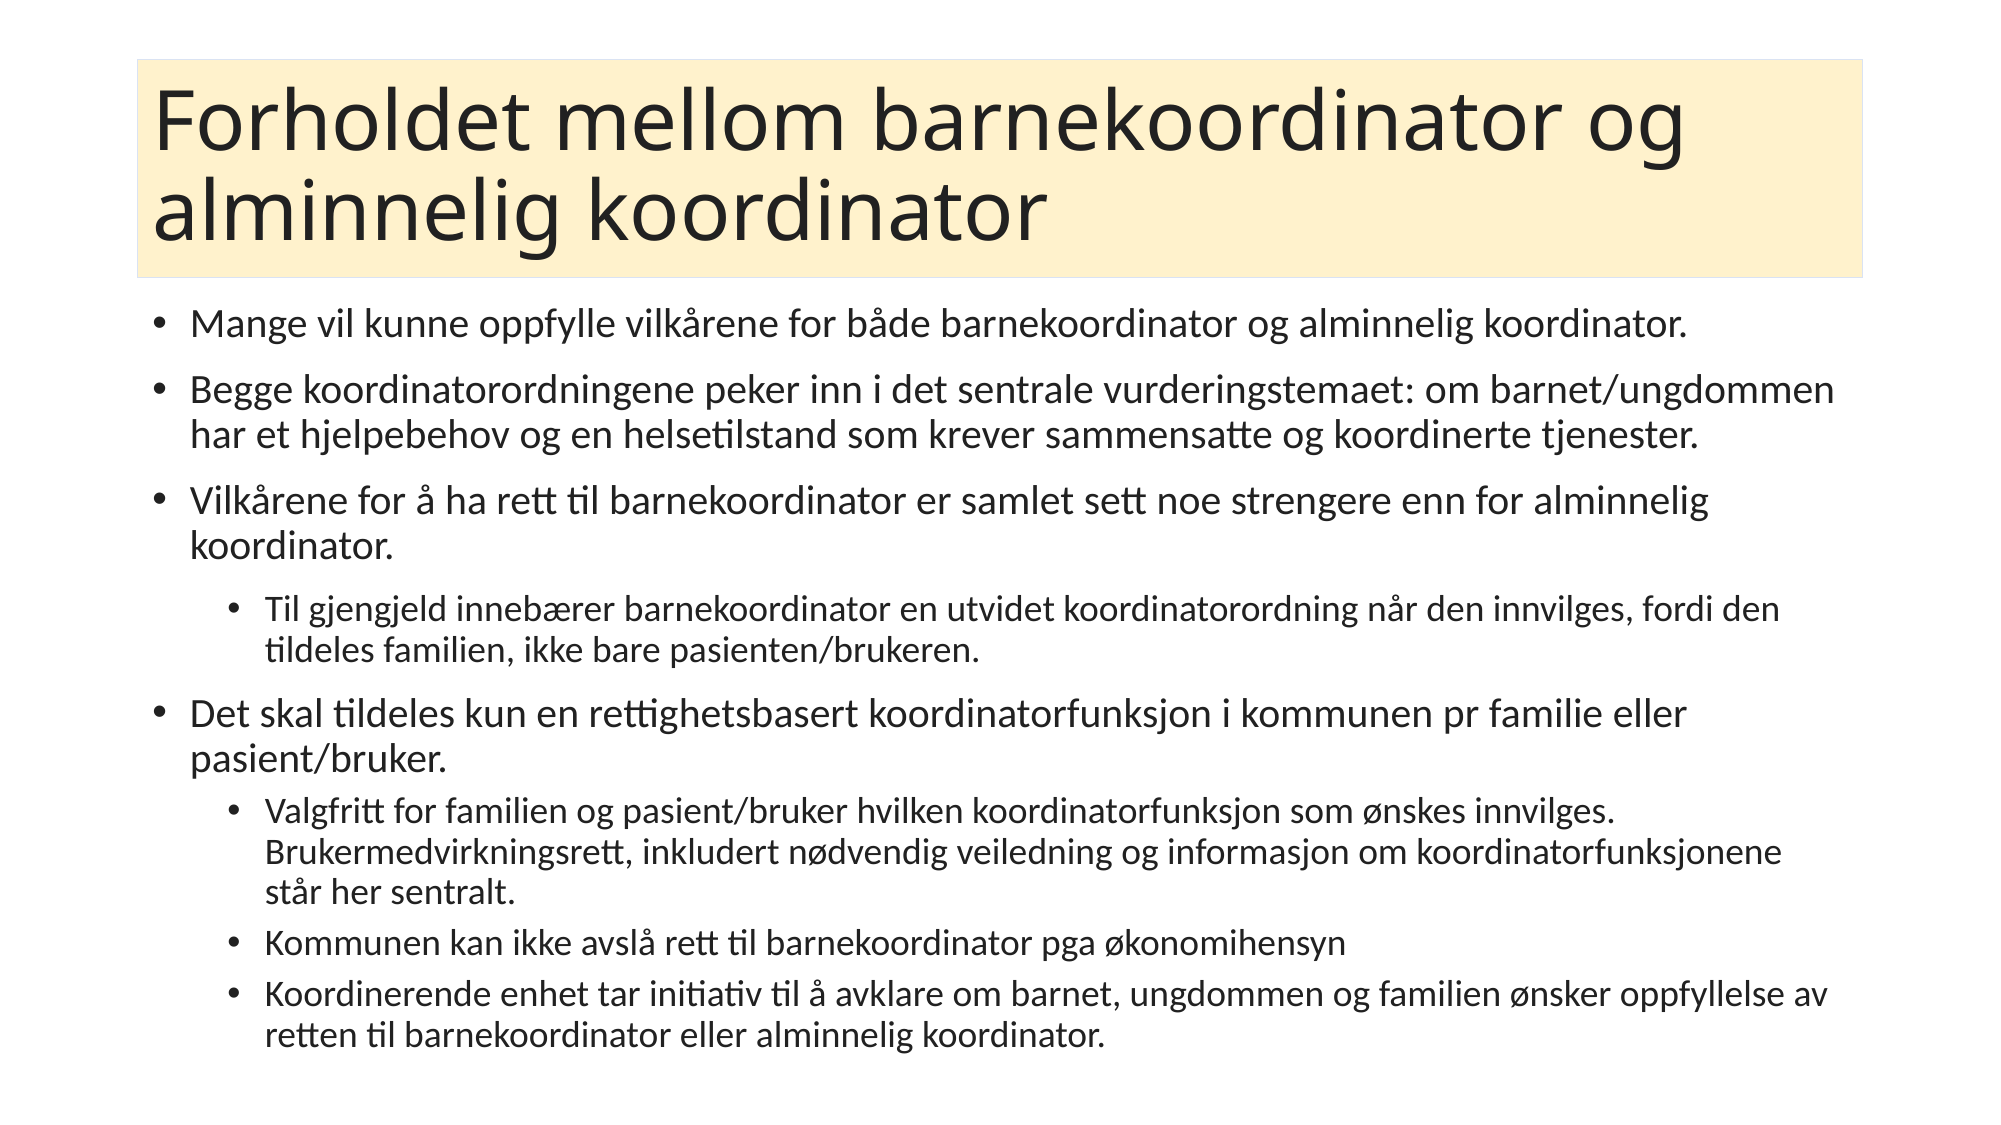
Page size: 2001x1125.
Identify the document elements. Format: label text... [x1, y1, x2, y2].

list Mange vil kunne oppfylle vilkårene for både barnekoordinator og alminnelig koordinator. Begge koordinatorordningene peker inn i det sentrale vurderingstemaet: om barnet/ungdommen har et hjelpebehov og en helsetilstand som krever sammensatte og koordinerte tjenester. Vilkårene for å ha rett til barnekoordinator er samlet sett noe strengere enn for alminnelig koordinator. Til gjengjeld innebærer barnekoordinator en utvidet koordinatorordning når den innvilges, fordi den tildeles familien, ikke bare pasienten/brukeren. Det skal tildeles kun en rettighetsbasert koordinatorfunksjon i kommunen pr familie eller pasient/bruker. Valgfritt for familien og pasient/bruker hvilken koordinatorfunksjon som ønskes innvilges. Brukermedvirkningsrett, inkludert nødvendig veiledning og informasjon om koordinatorfunksjonene står her sentralt. Kommunen kan ikke avslå rett til barnekoordinator pga økonomihensyn Koordinerende enhet tar initiativ til å avklare om barnet, ungdommen og familien ønsker oppfyllelse av retten til barnekoordinator eller alminnelig koordinator. [137, 294, 1863, 1039]
title Forholdet mellom barnekoordinator og alminnelig koordinator [137, 59, 1863, 278]
